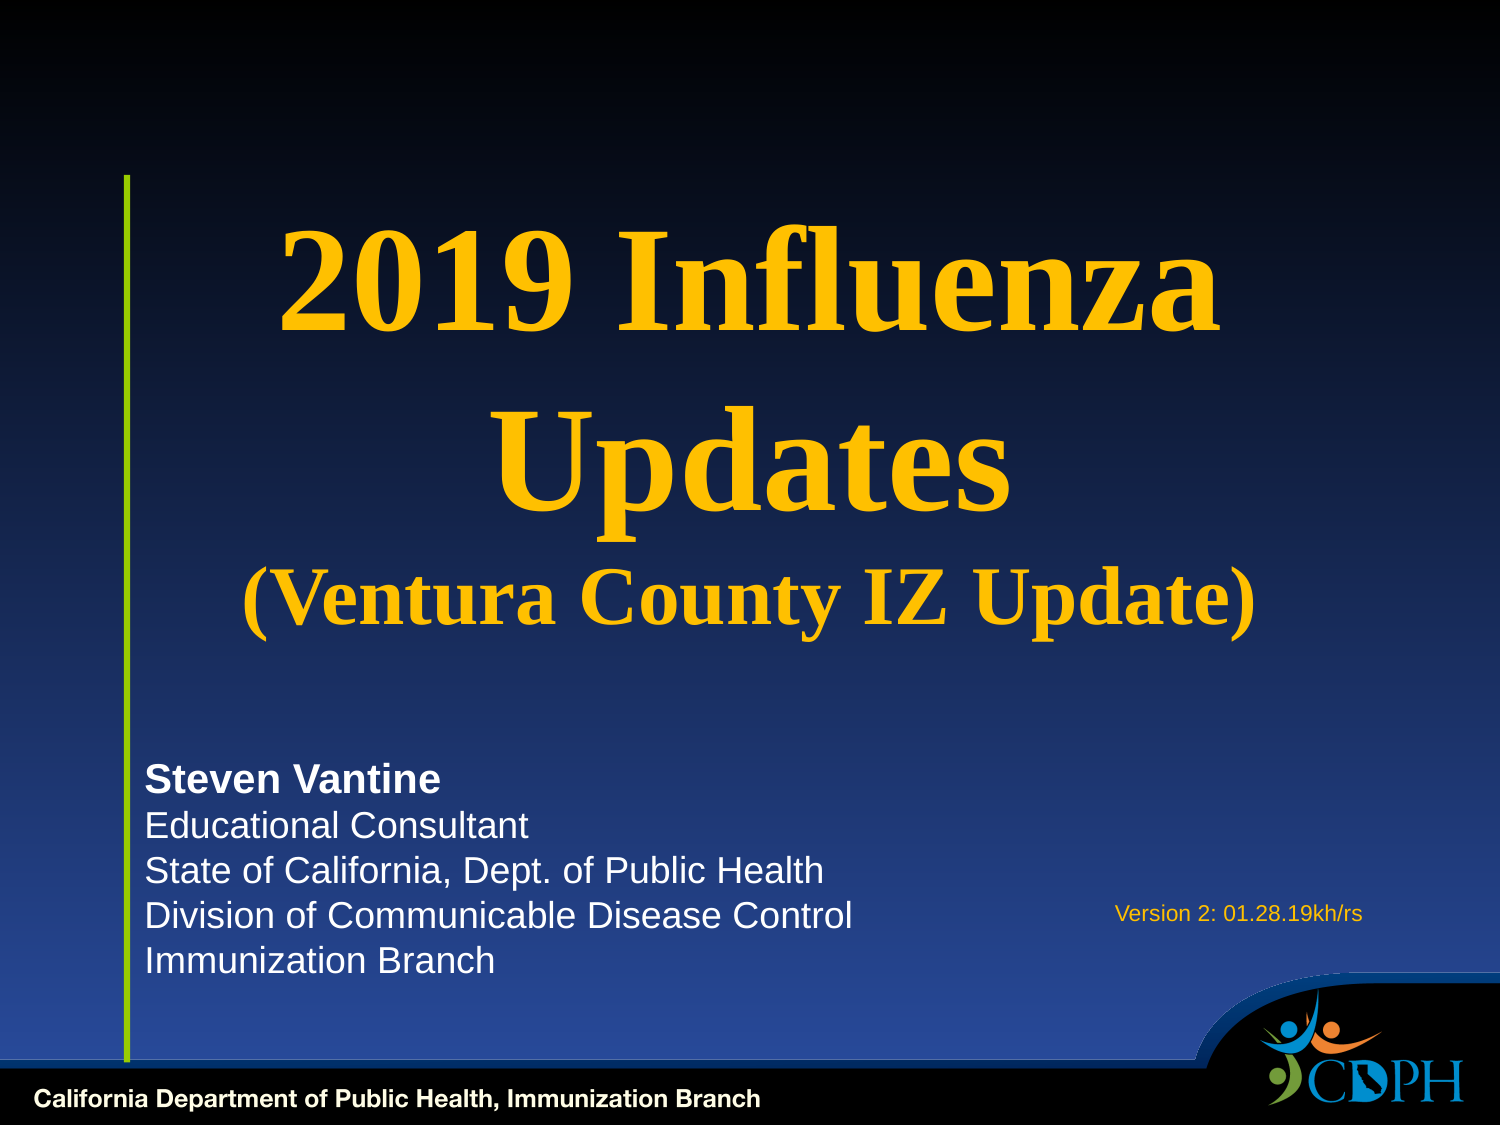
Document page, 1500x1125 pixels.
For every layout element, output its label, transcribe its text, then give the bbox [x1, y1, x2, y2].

text_box Steven Vantine Educational Consultant State of California, Dept. of Public Health Division of Communicable Disease Control Immunization Branch [129, 737, 1000, 1016]
text_box Version 2: 01.28.19kh/rs [1100, 891, 1427, 934]
text_box 2019 Influenza Updates (Ventura County IZ Update) [112, 173, 1388, 649]
picture [0, 971, 1500, 1125]
